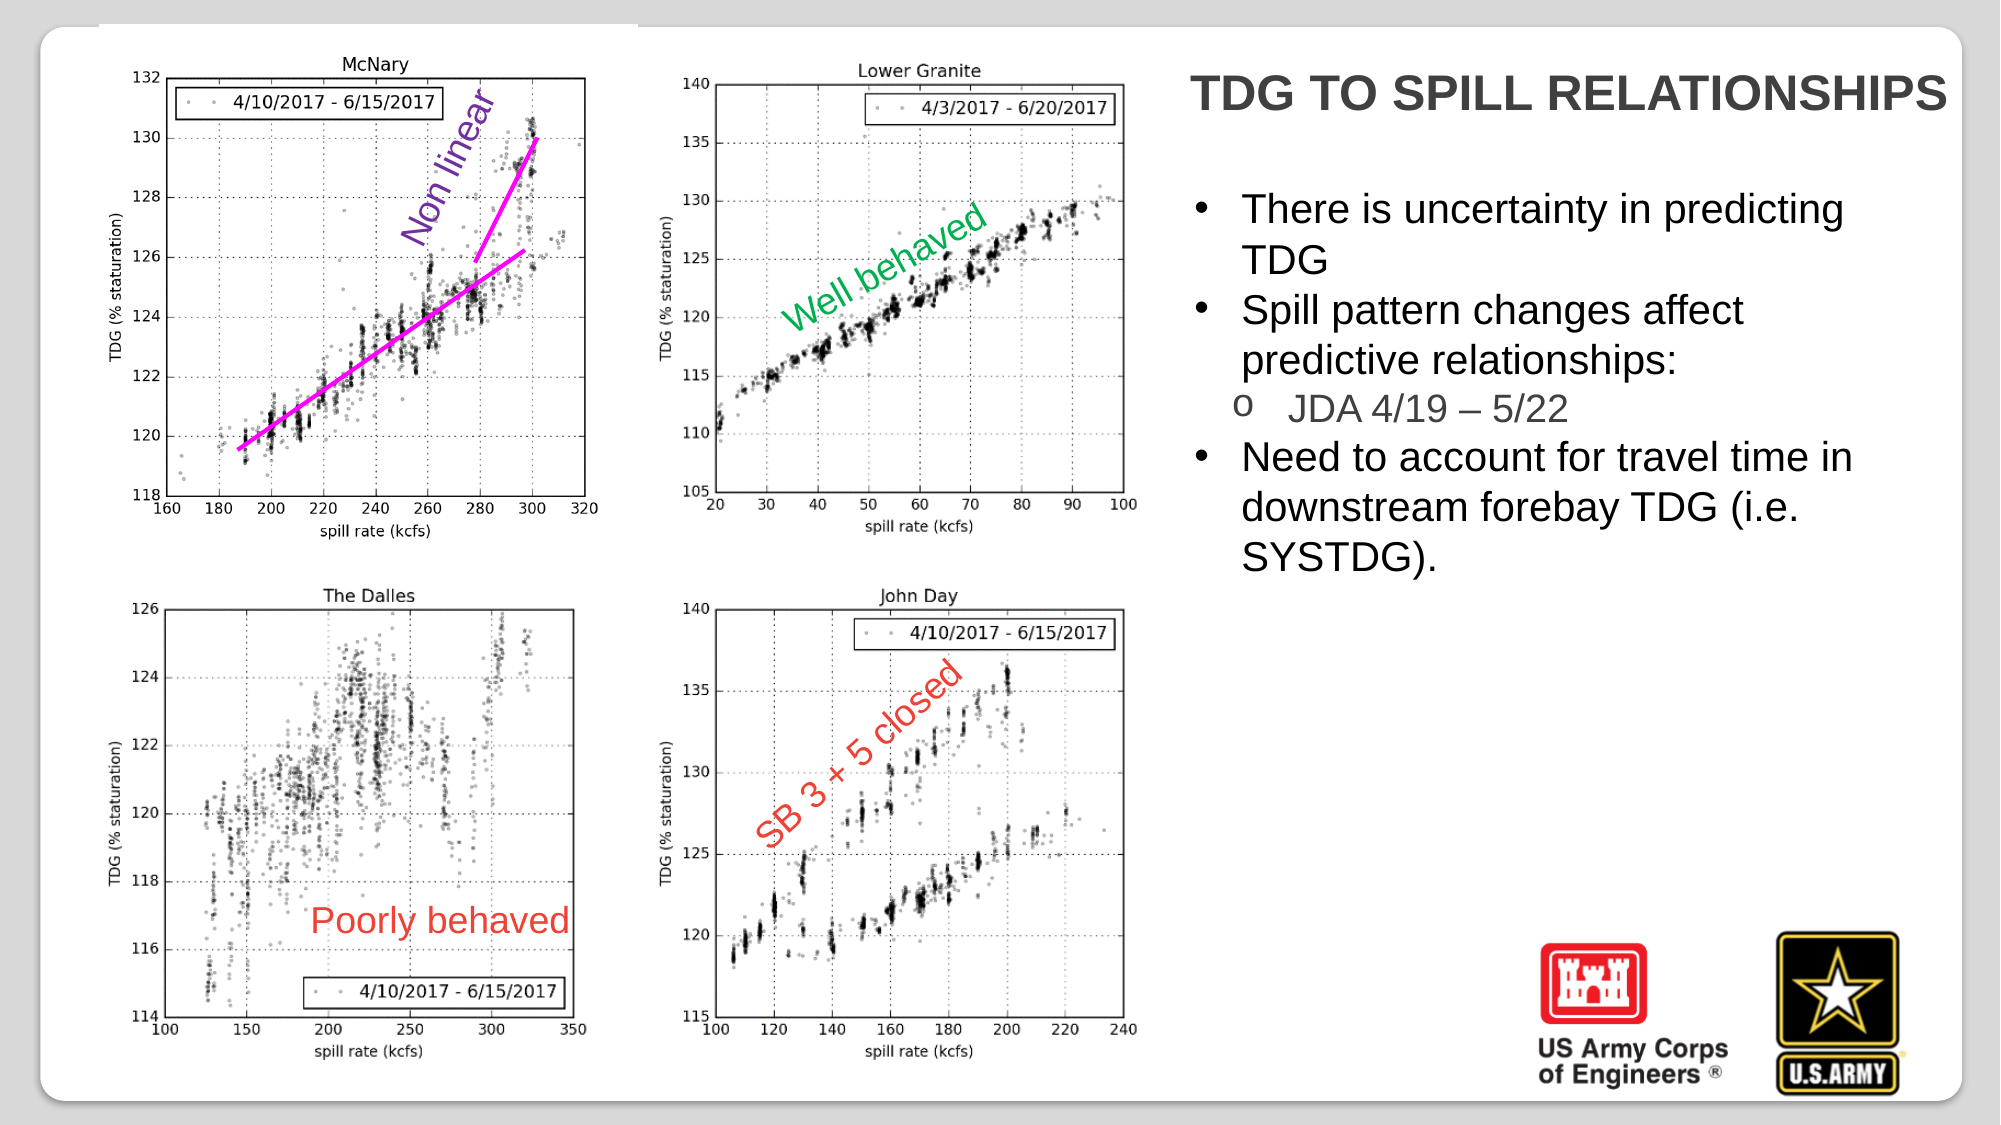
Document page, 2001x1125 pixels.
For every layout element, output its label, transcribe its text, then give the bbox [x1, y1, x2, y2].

picture [649, 49, 1176, 541]
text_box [474, 137, 538, 263]
picture [649, 574, 1176, 1066]
title TDG to spill Relationships [1174, 24, 1976, 157]
picture [99, 574, 626, 1066]
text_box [237, 249, 526, 451]
text_box There is uncertainty in predicting TDG Spill pattern changes affect predictive relationships: JDA 4/19 – 5/22 Need to account for travel time in downstream forebay TDG (i.e. SYSTDG). [1179, 174, 1932, 588]
picture [1521, 921, 1750, 1106]
picture [99, 24, 638, 563]
picture [1773, 927, 1910, 1101]
